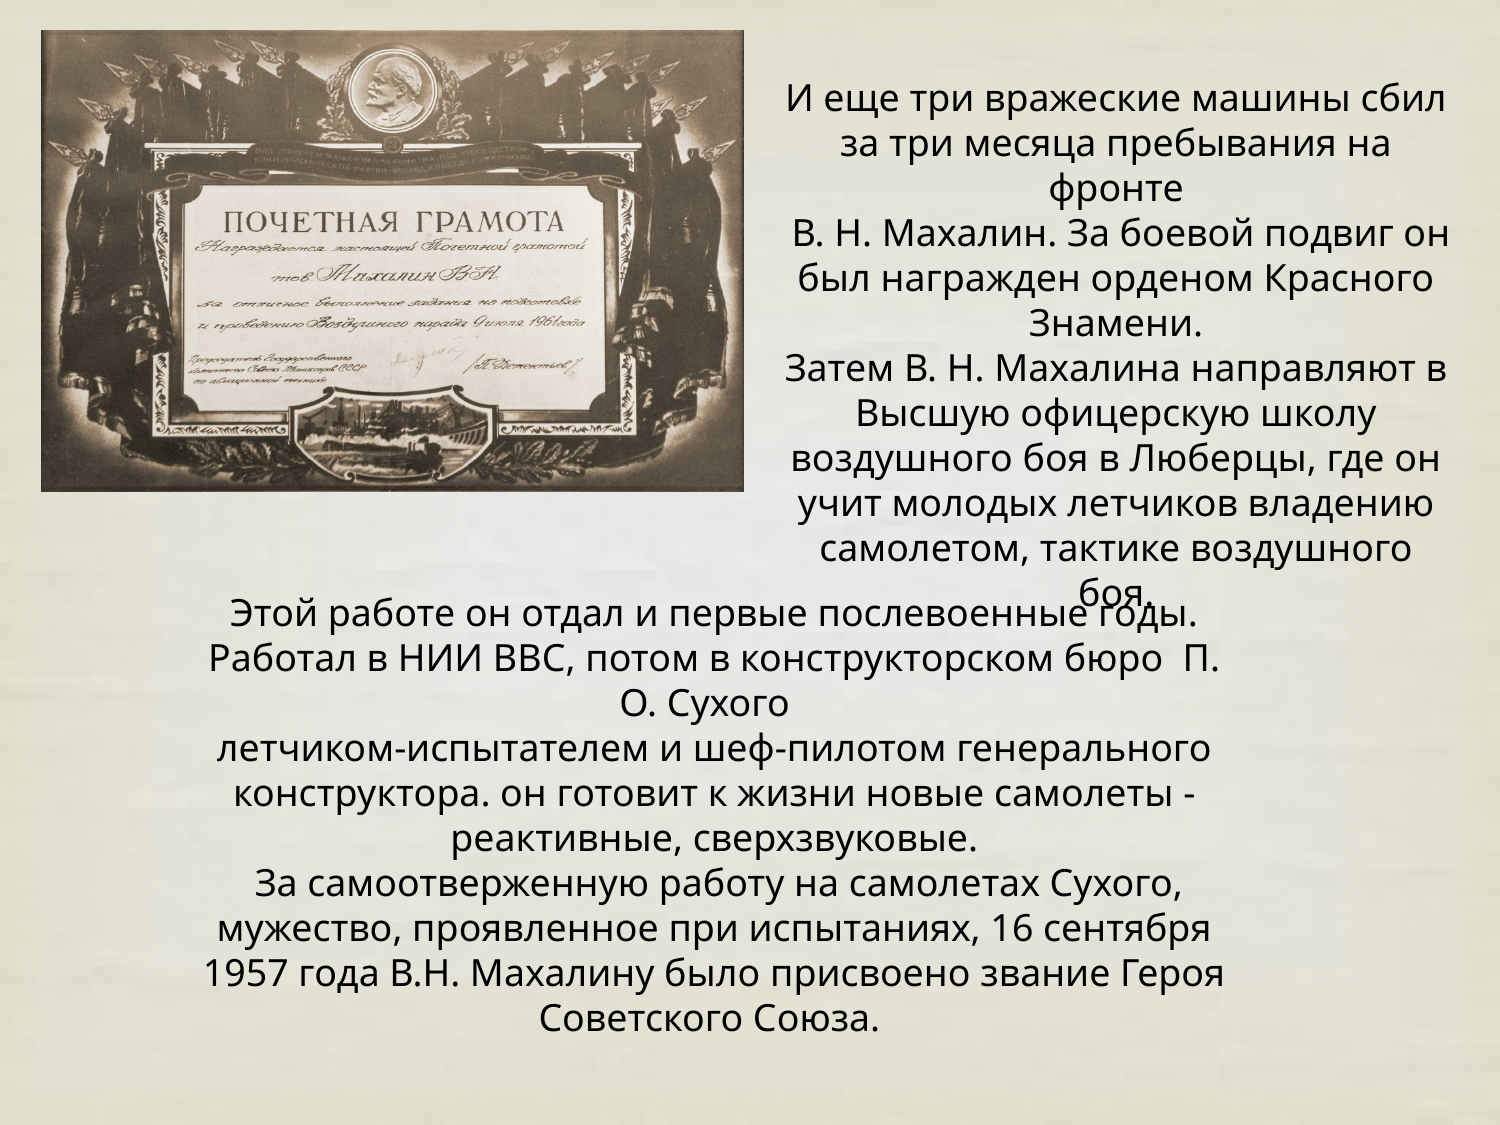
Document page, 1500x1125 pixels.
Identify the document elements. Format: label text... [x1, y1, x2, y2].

picture [40, 30, 744, 492]
text_box Этой работе он отдал и первые послевоенные годы. Работал в НИИ ВВС, потом в конструкторском бюро П. О. Сухого летчиком-испытателем и шеф-пилотом генерального конструктора. он готовит к жизни новые самолеты - реактивные, сверхзвуковые. За самоотверженную работу на самолетах Сухого, мужество, проявленное при испытаниях, 16 сентября 1957 года В.Н. Махалину было присвоено звание Героя Советского Союза. [171, 581, 1258, 1046]
text_box И еще три вражеские машины сбил за три месяца пребывания на фронте В. Н. Махалин. За боевой подвиг он был награжден орденом Красного Знамени. Затем В. Н. Махалина направляют в Высшую офицерскую школу воздушного боя в Люберцы, где он учит молодых летчиков владению самолетом, тактике воздушного боя. [761, 66, 1471, 712]
